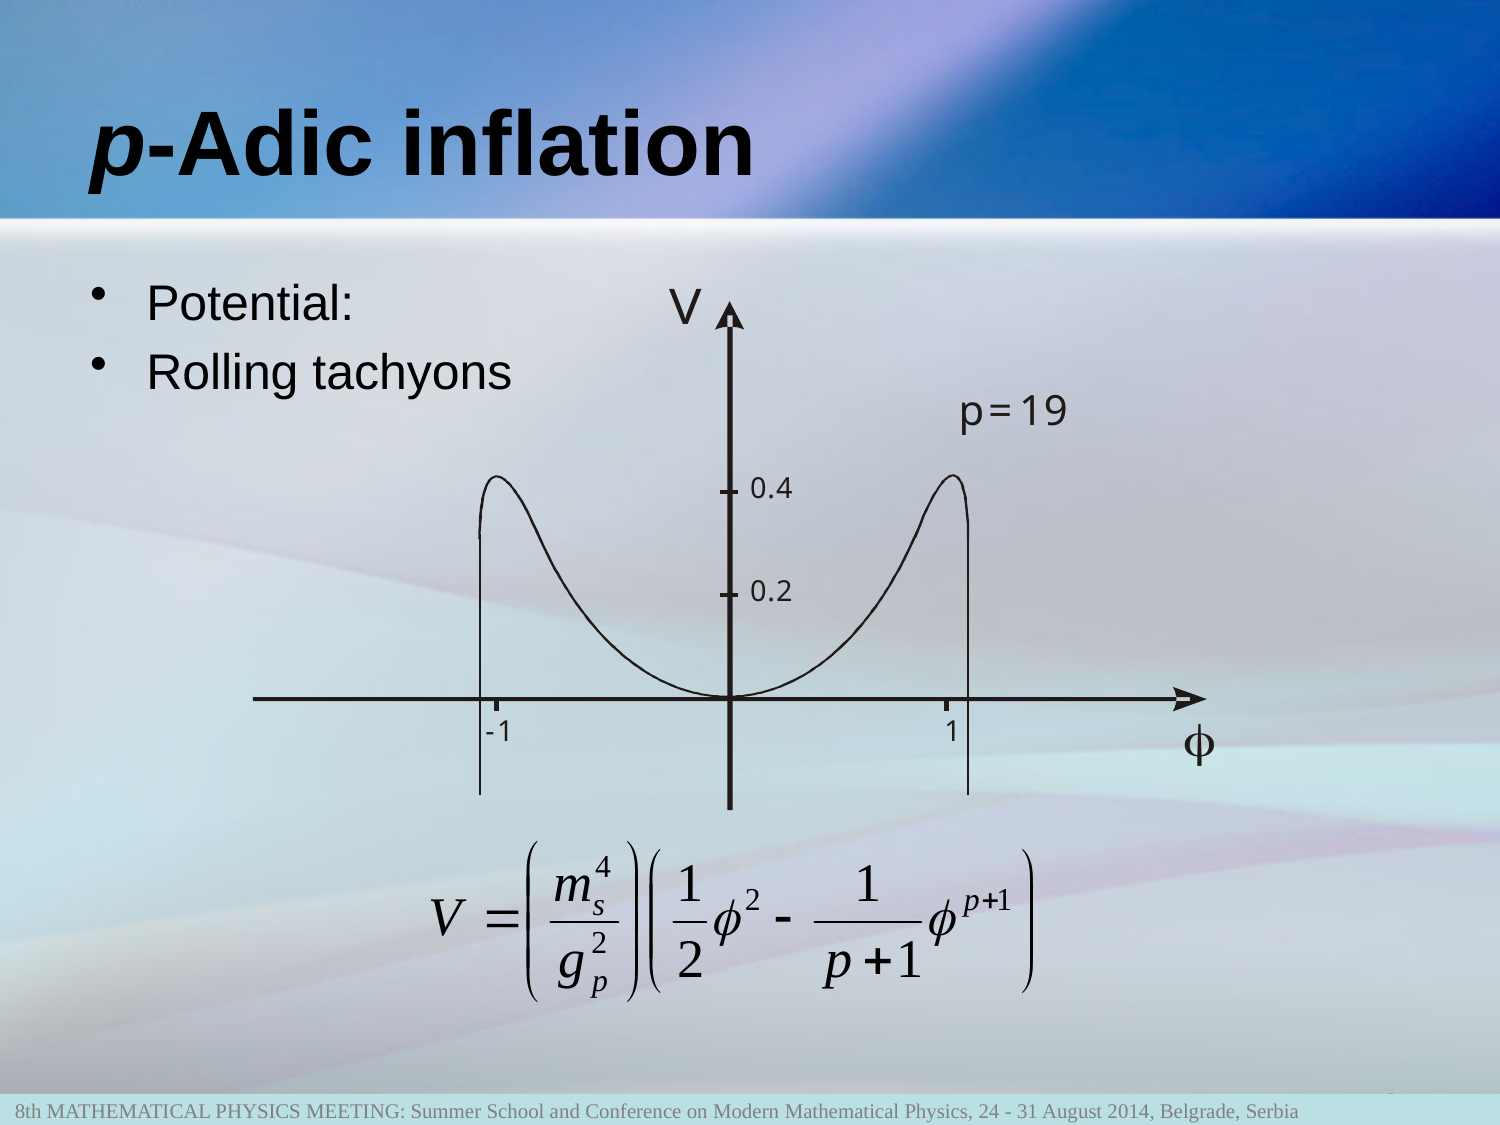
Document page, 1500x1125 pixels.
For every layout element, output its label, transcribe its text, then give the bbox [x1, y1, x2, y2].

title p-Adic inflation [74, 44, 1426, 233]
picture [0, 0, 1500, 1093]
list Potential: Rolling tachyons [74, 262, 1426, 1006]
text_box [249, 287, 1215, 813]
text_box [424, 830, 1051, 1013]
